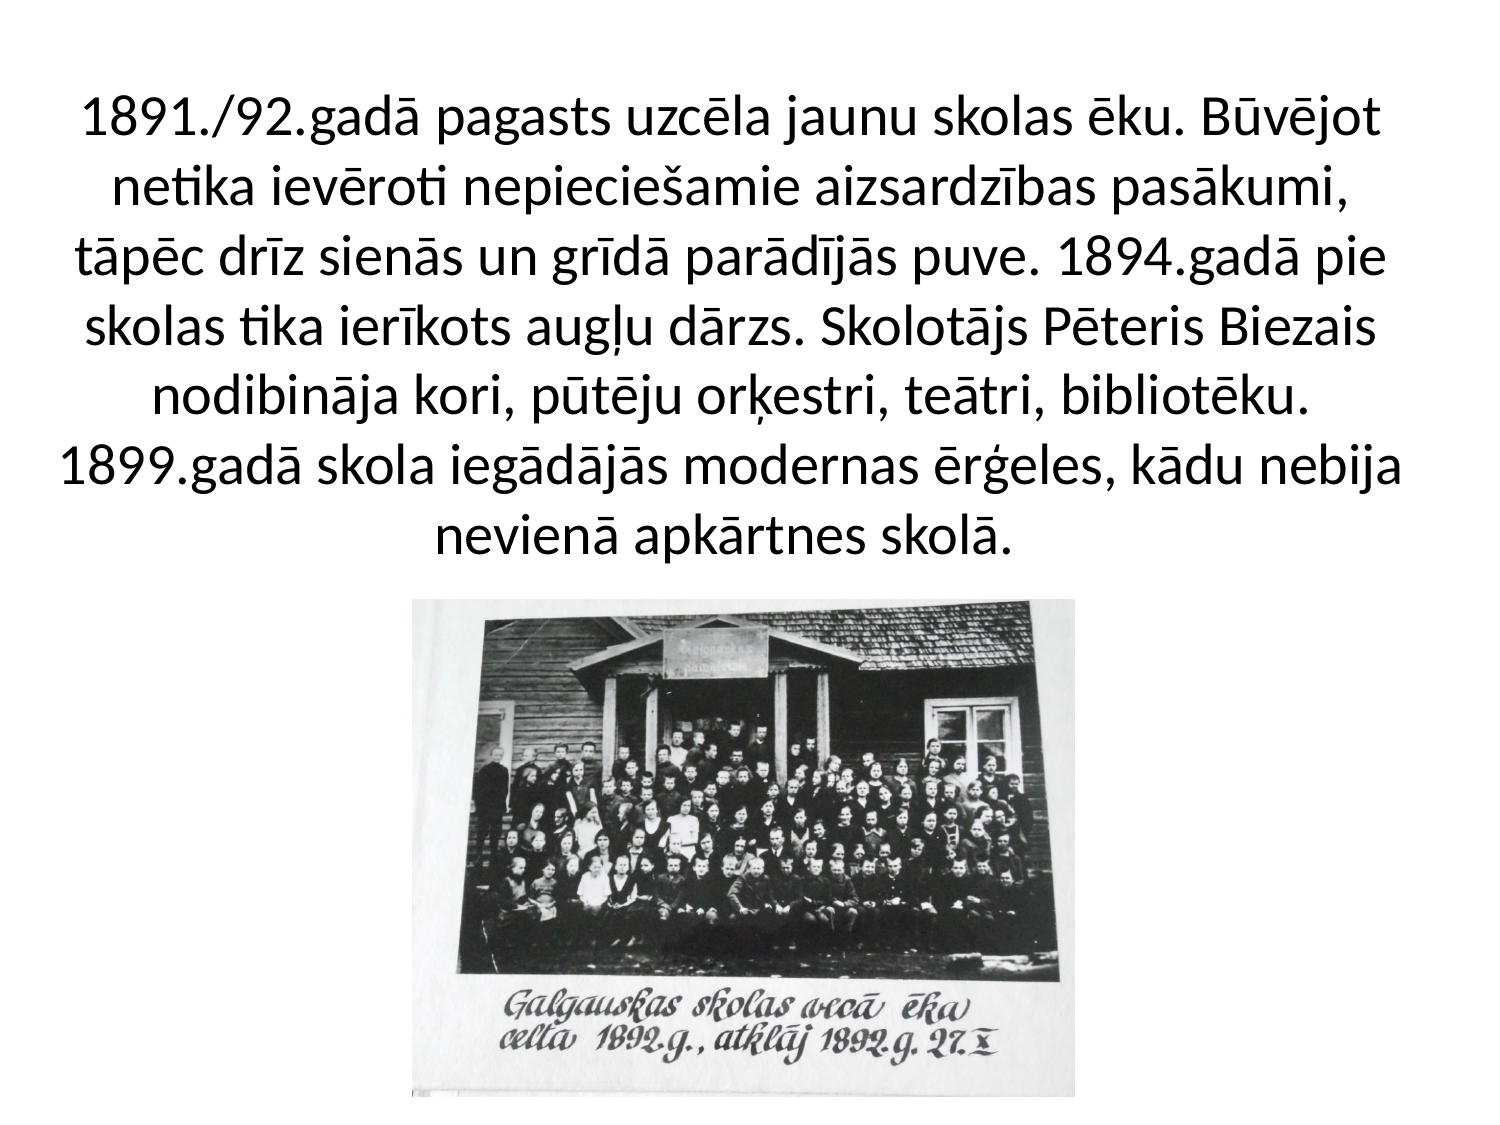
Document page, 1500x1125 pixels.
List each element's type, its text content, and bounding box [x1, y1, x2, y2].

picture [412, 599, 1076, 1098]
title 1891./92.gadā pagasts uzcēla jaunu skolas ēku. Būvējot netika ievēroti nepieciešamie aizsardzības pasākumi, tāpēc drīz sienās un grīdā parādījās puve. 1894.gadā pie skolas tika ierīkots augļu dārzs. Skolotājs Pēteris Biezais nodibināja kori, pūtēju orķestri, teātri, bibliotēku. 1899.gadā skola iegādājās modernas ērģeles, kādu nebija nevienā apkārtnes skolā. [37, 45, 1425, 1088]
